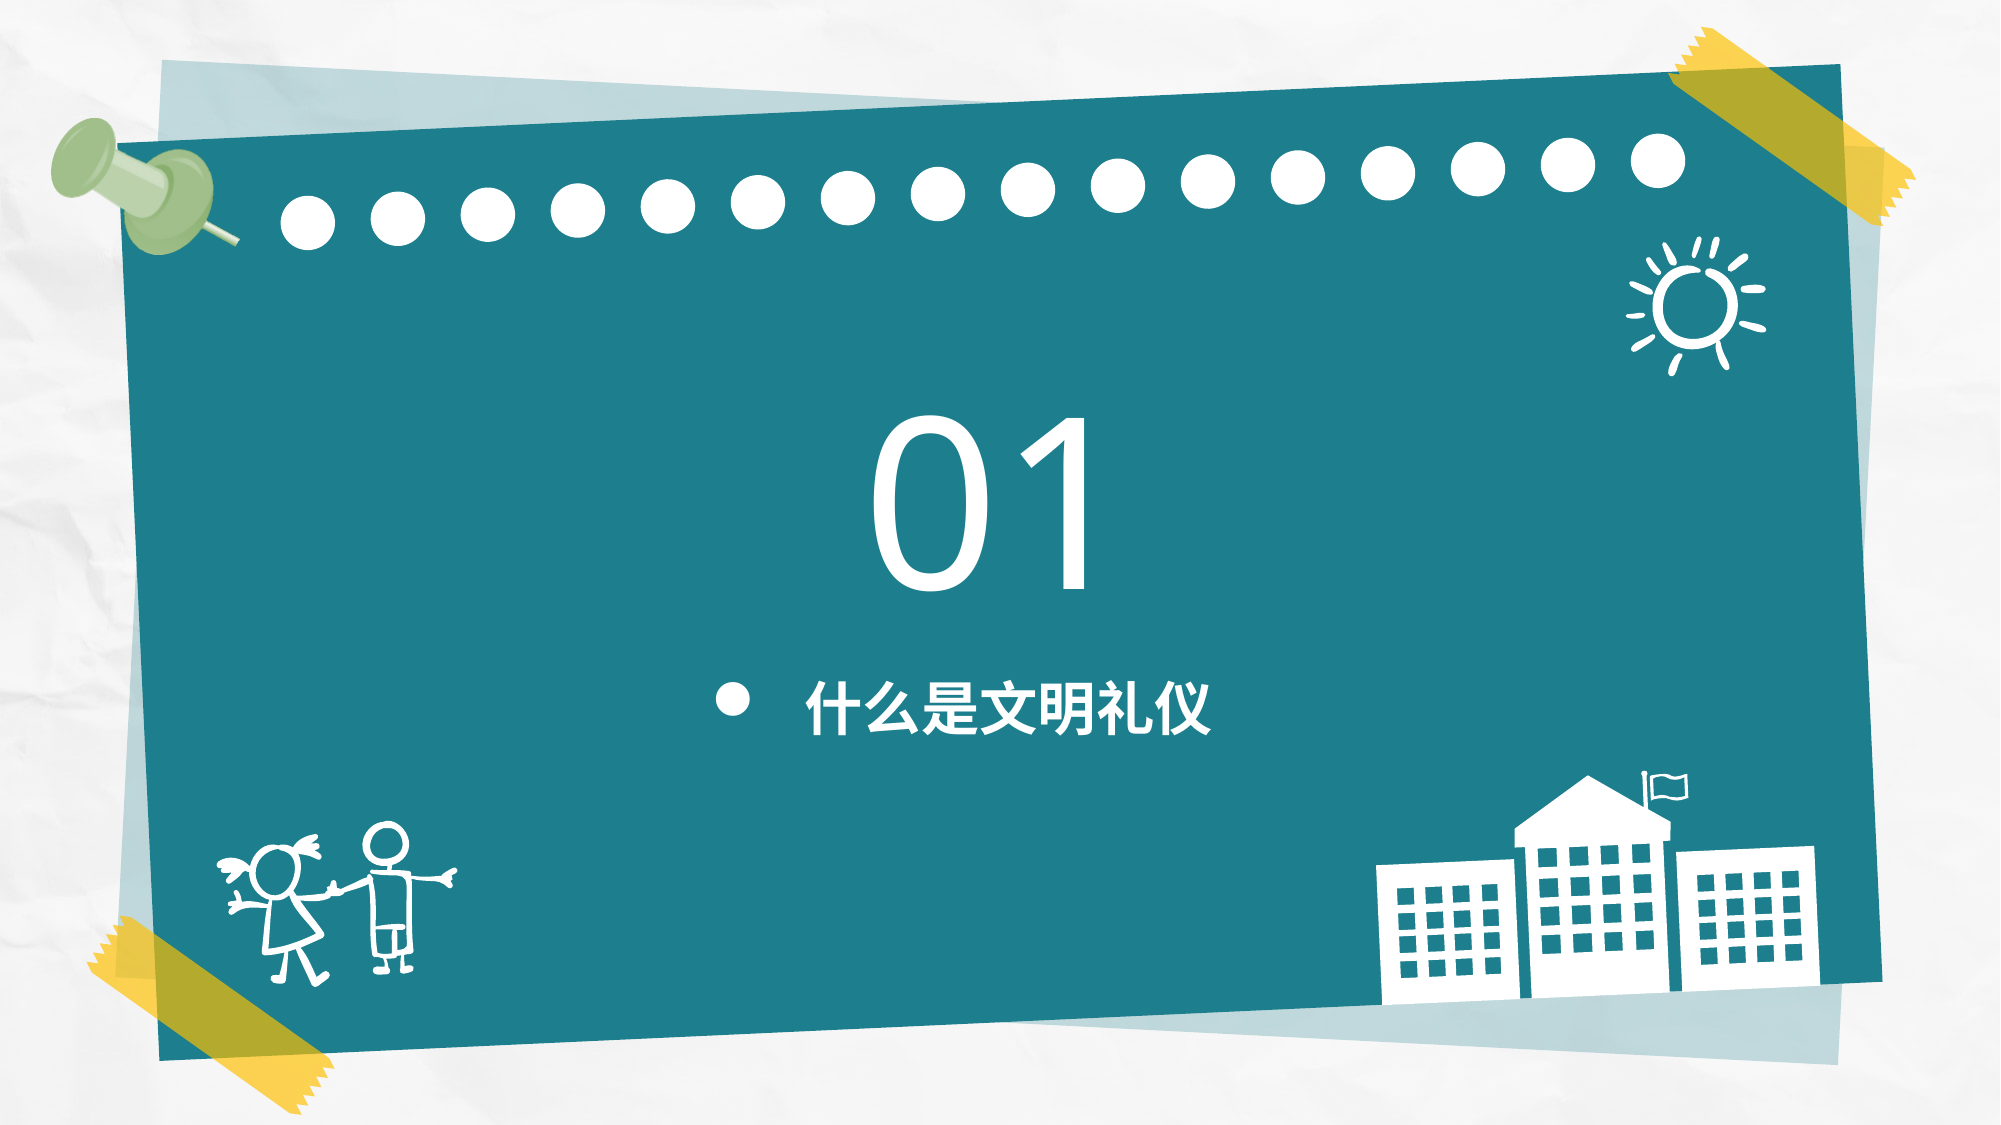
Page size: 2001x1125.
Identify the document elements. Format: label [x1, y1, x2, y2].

text_box [1624, 235, 1768, 378]
picture [0, 0, 2000, 1125]
text_box [137, 103, 1863, 1022]
